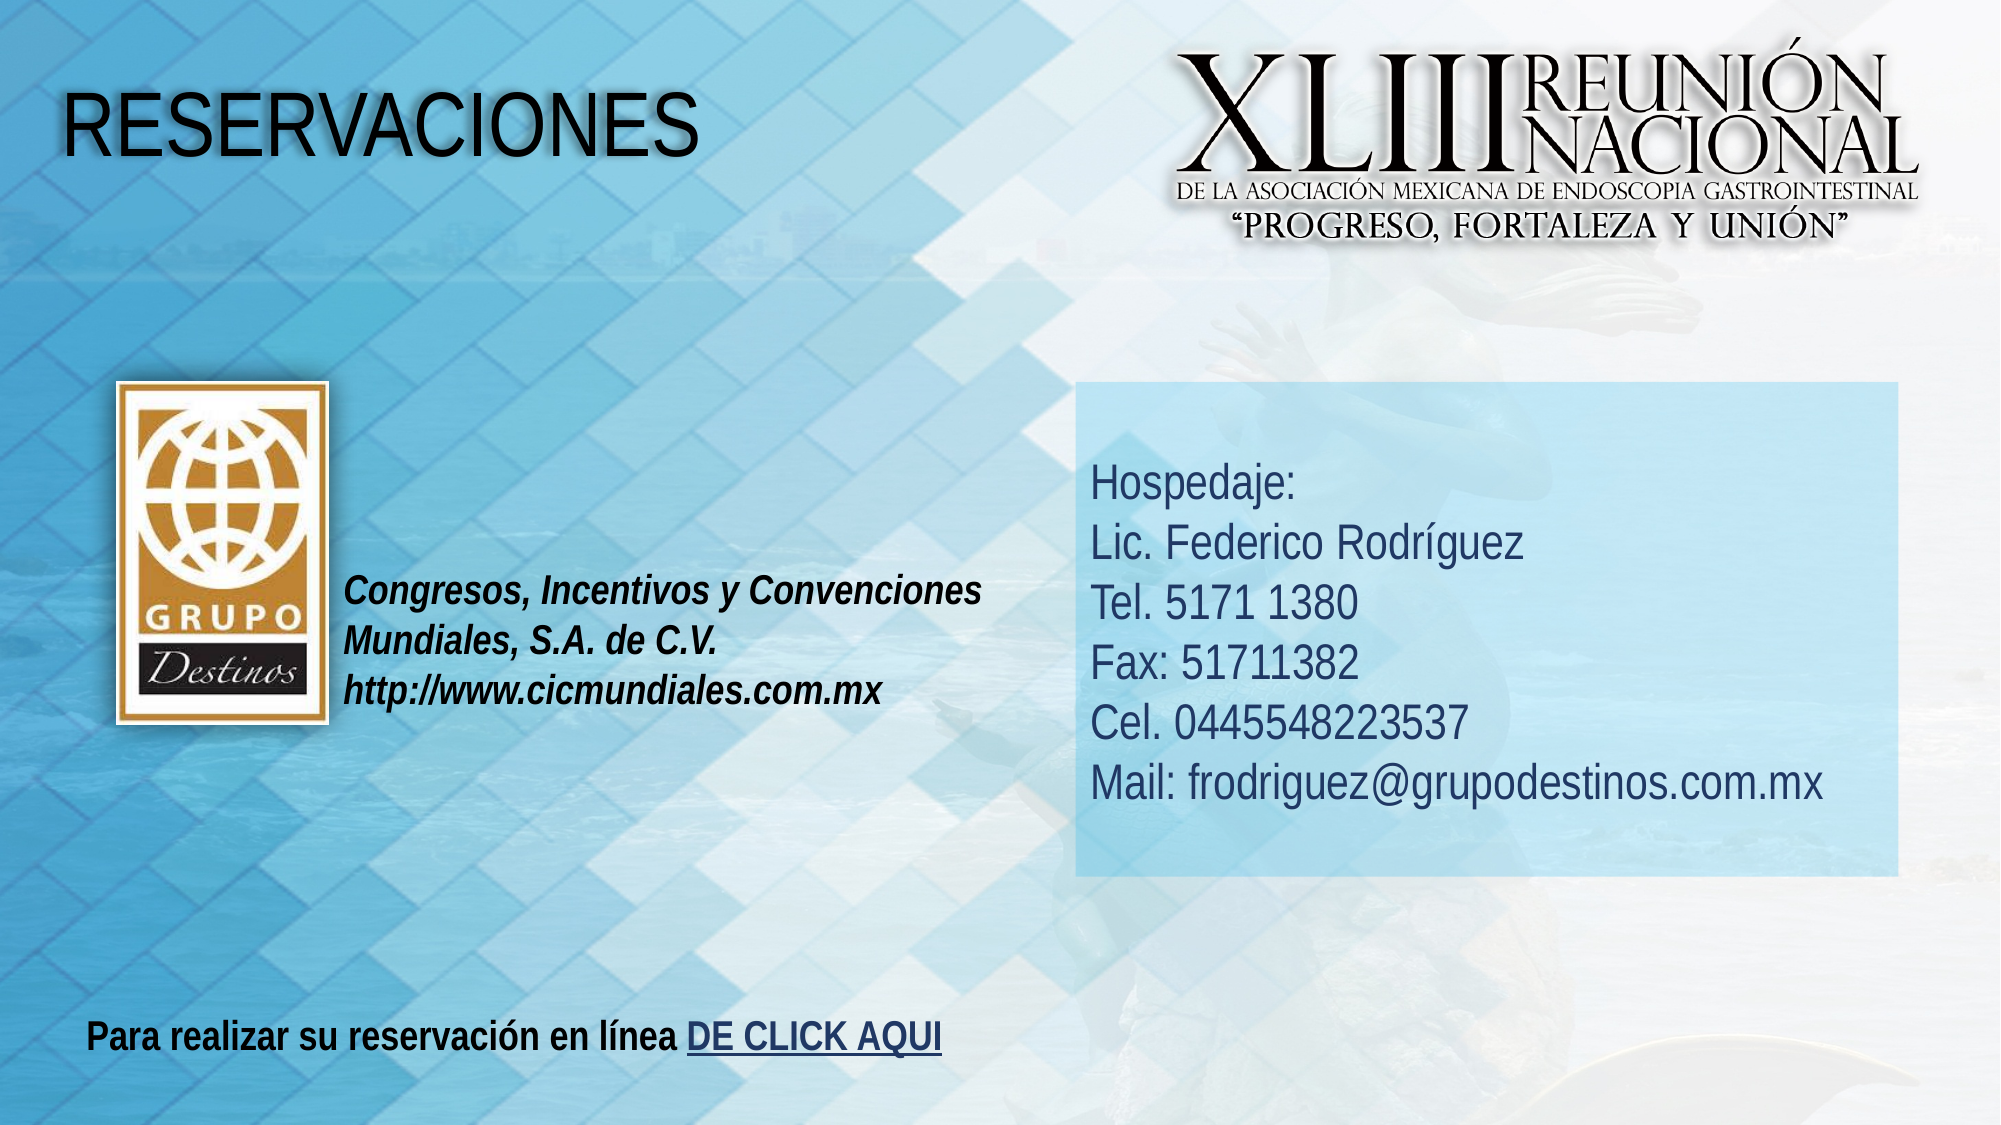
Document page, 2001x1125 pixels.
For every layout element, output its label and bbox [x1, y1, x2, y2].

text_box [116, 381, 1000, 725]
picture [0, 0, 2000, 1125]
